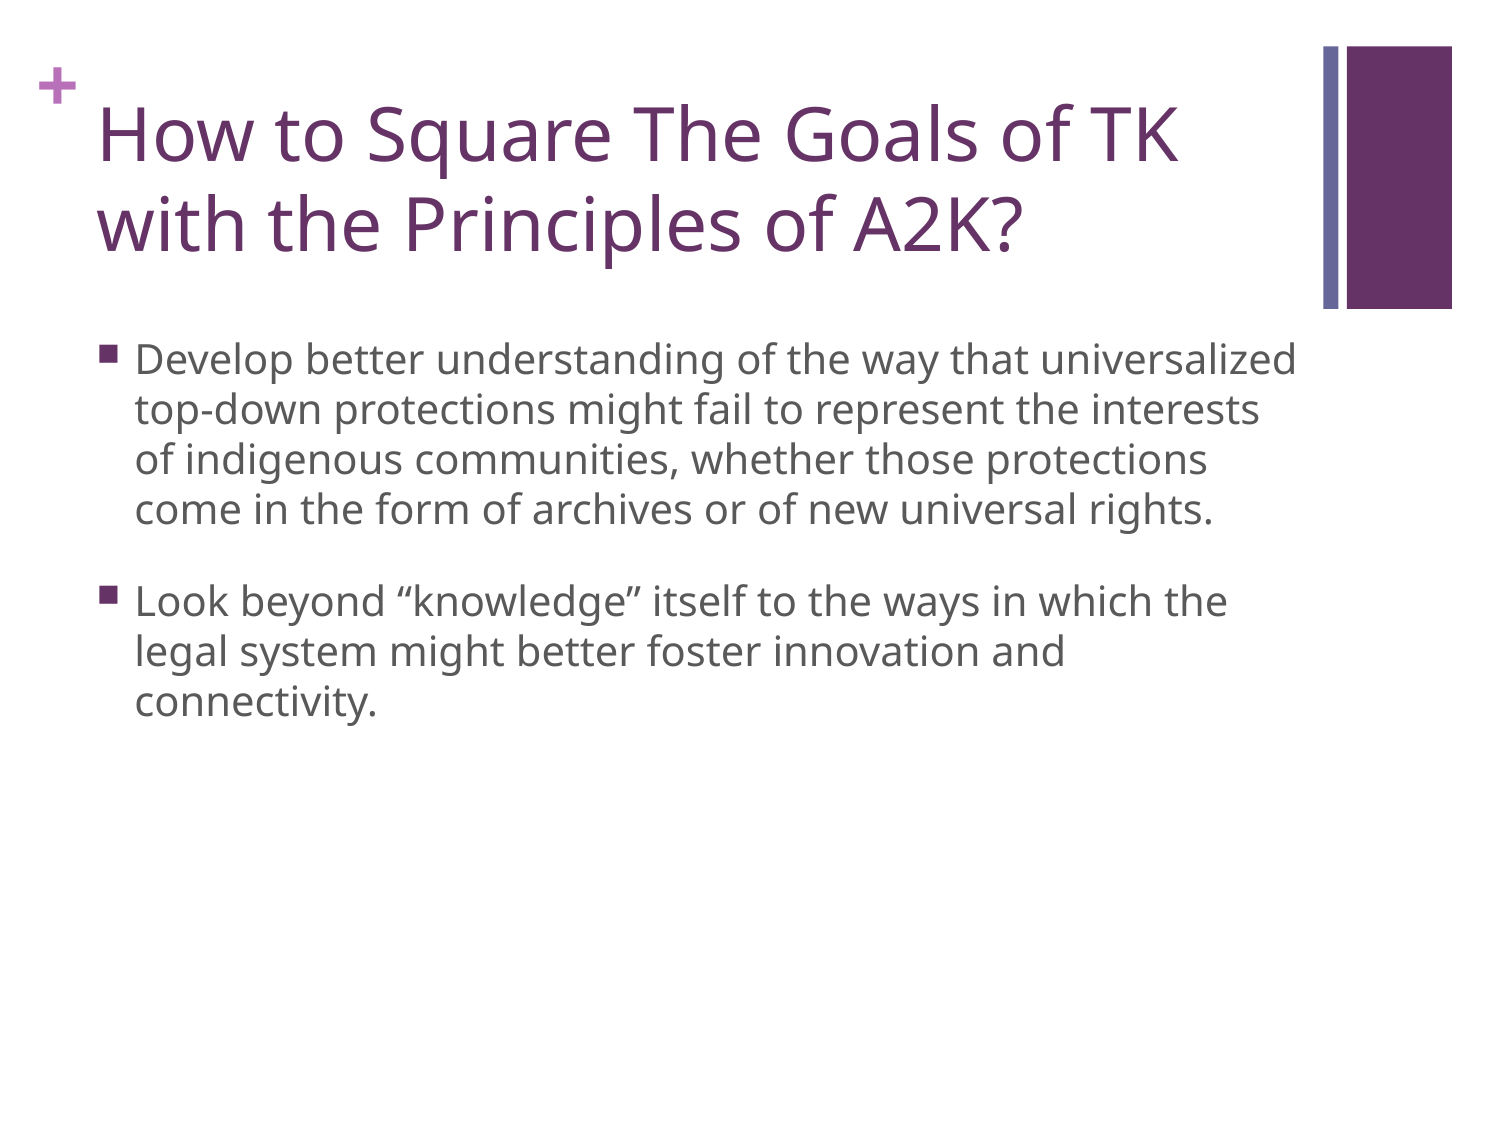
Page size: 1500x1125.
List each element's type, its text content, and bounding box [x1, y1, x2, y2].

title How to Square The Goals of TK with the Principles of A2K? [81, 79, 1322, 263]
list Develop better understanding of the way that universalized top-down protections might fail to represent the interests of indigenous communities, whether those protections come in the form of archives or of new universal rights. Look beyond “knowledge” itself to the ways in which the legal system might better foster innovation and connectivity. [81, 324, 1322, 1006]
